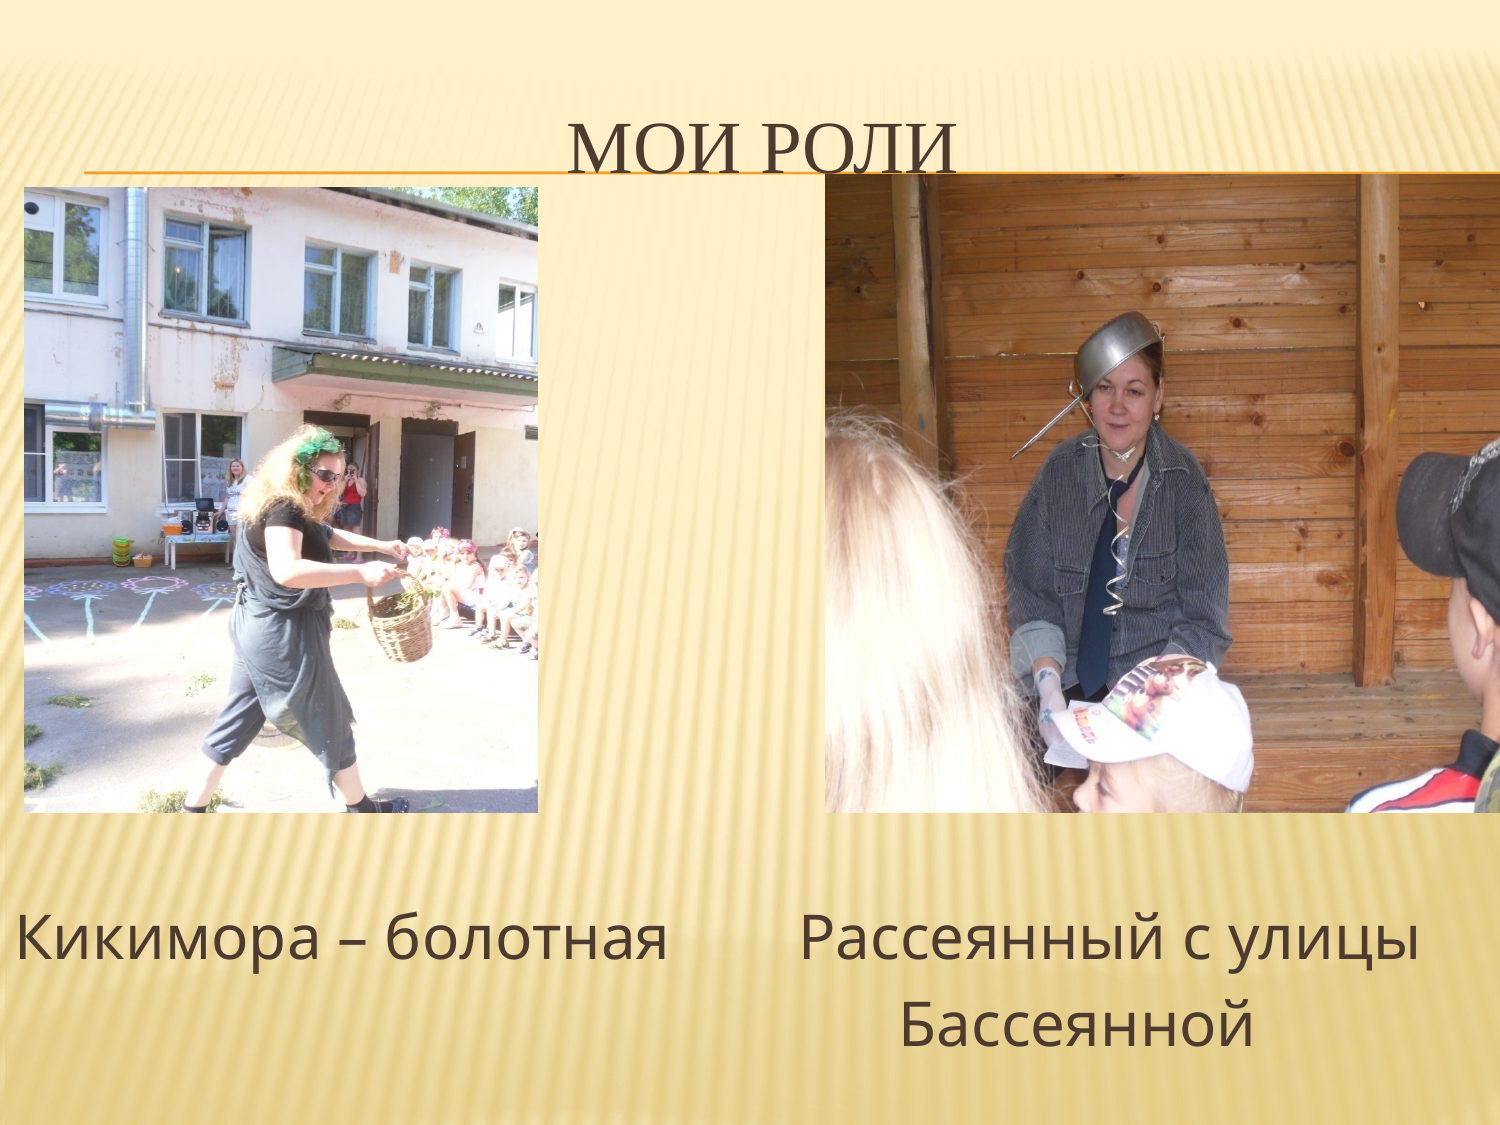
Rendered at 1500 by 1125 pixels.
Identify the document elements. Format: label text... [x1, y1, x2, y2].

picture [824, 174, 1500, 813]
picture [24, 187, 538, 813]
list Кикимора – болотная Рассеянный с улицы Бассеянной [0, 812, 1500, 1088]
title Мои роли [50, 75, 1475, 213]
